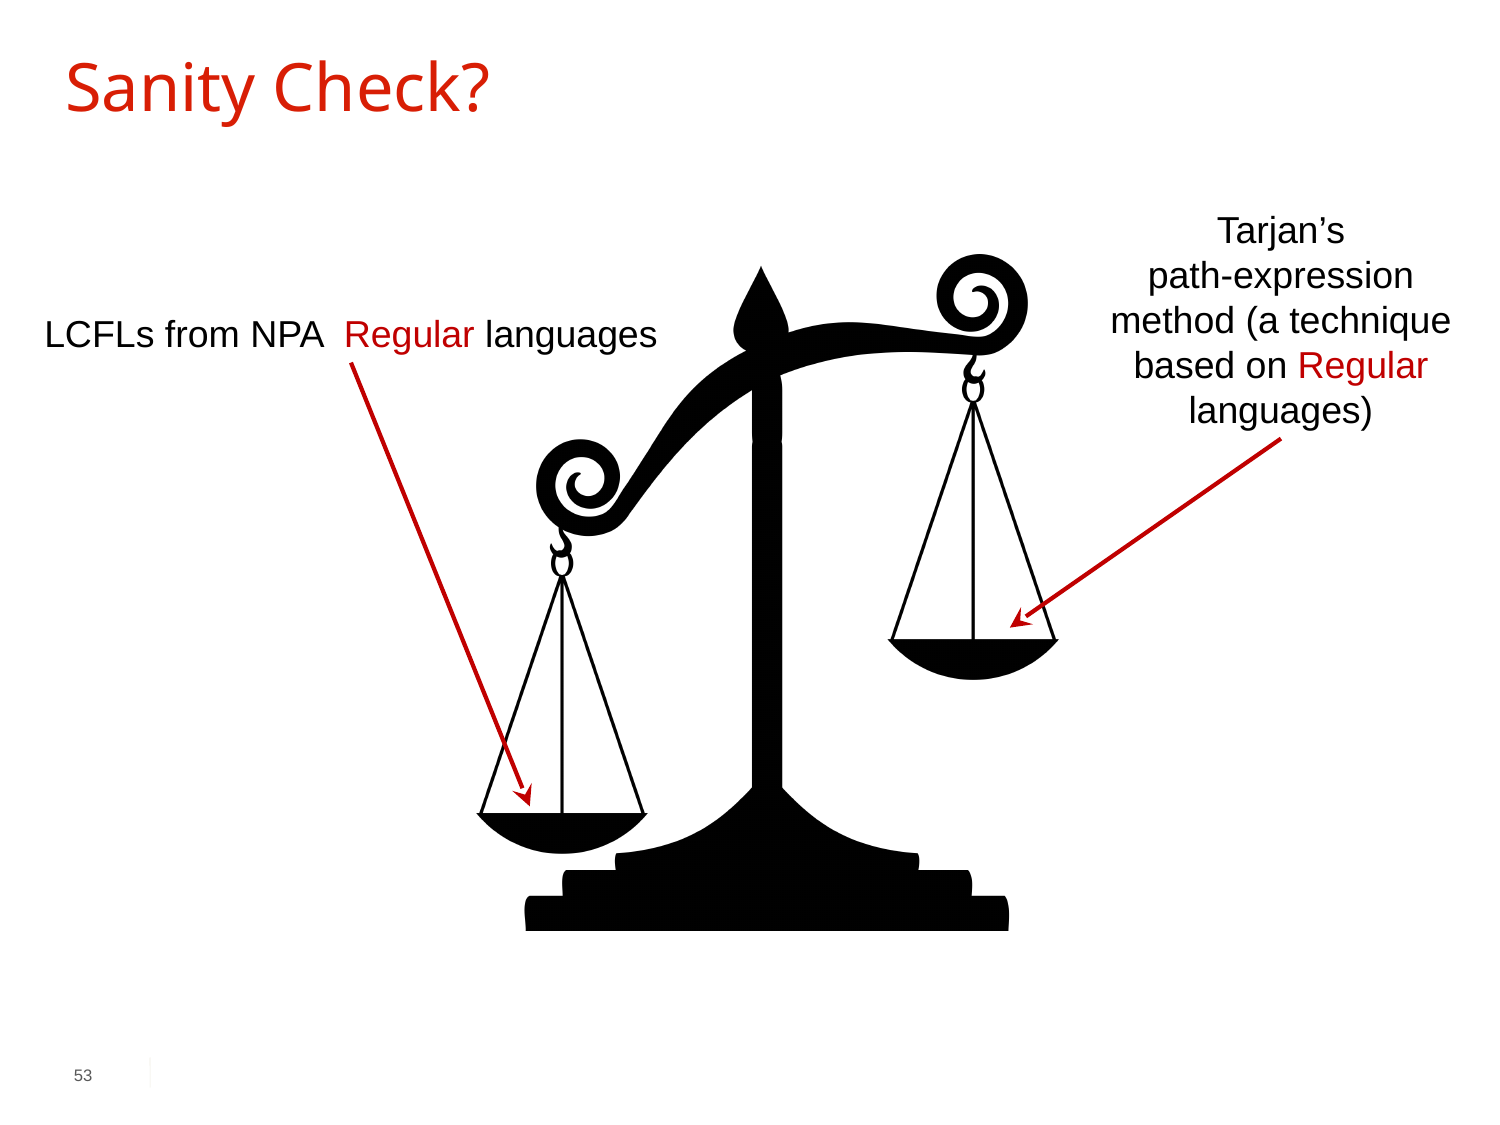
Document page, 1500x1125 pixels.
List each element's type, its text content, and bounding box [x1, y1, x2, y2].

text_box Tarjan’s path-expression method (a technique based on Regular languages) [1095, 198, 1467, 439]
slide_number 53 [49, 1049, 101, 1101]
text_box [350, 363, 530, 807]
title Sanity Check? [50, 37, 1463, 175]
picture [476, 254, 1059, 931]
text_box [1009, 440, 1282, 628]
